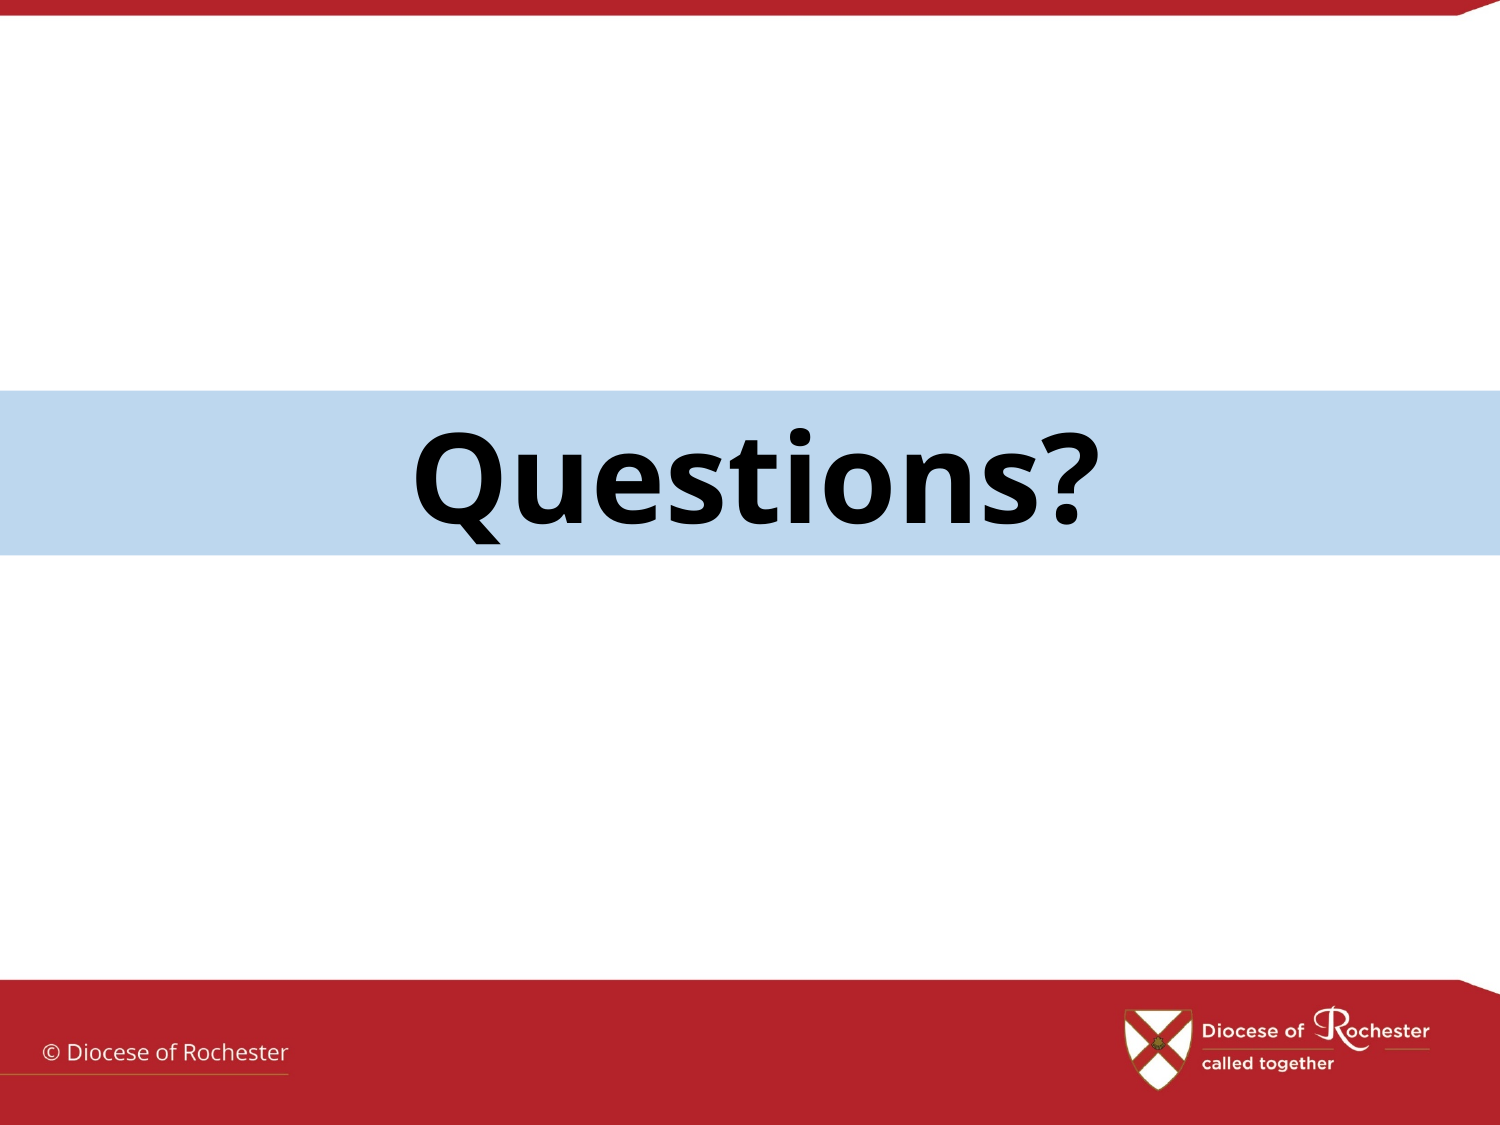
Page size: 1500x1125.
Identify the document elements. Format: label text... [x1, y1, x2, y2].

text_box Questions? [0, 390, 1500, 556]
picture [0, 0, 1500, 390]
picture [0, 556, 1500, 1125]
